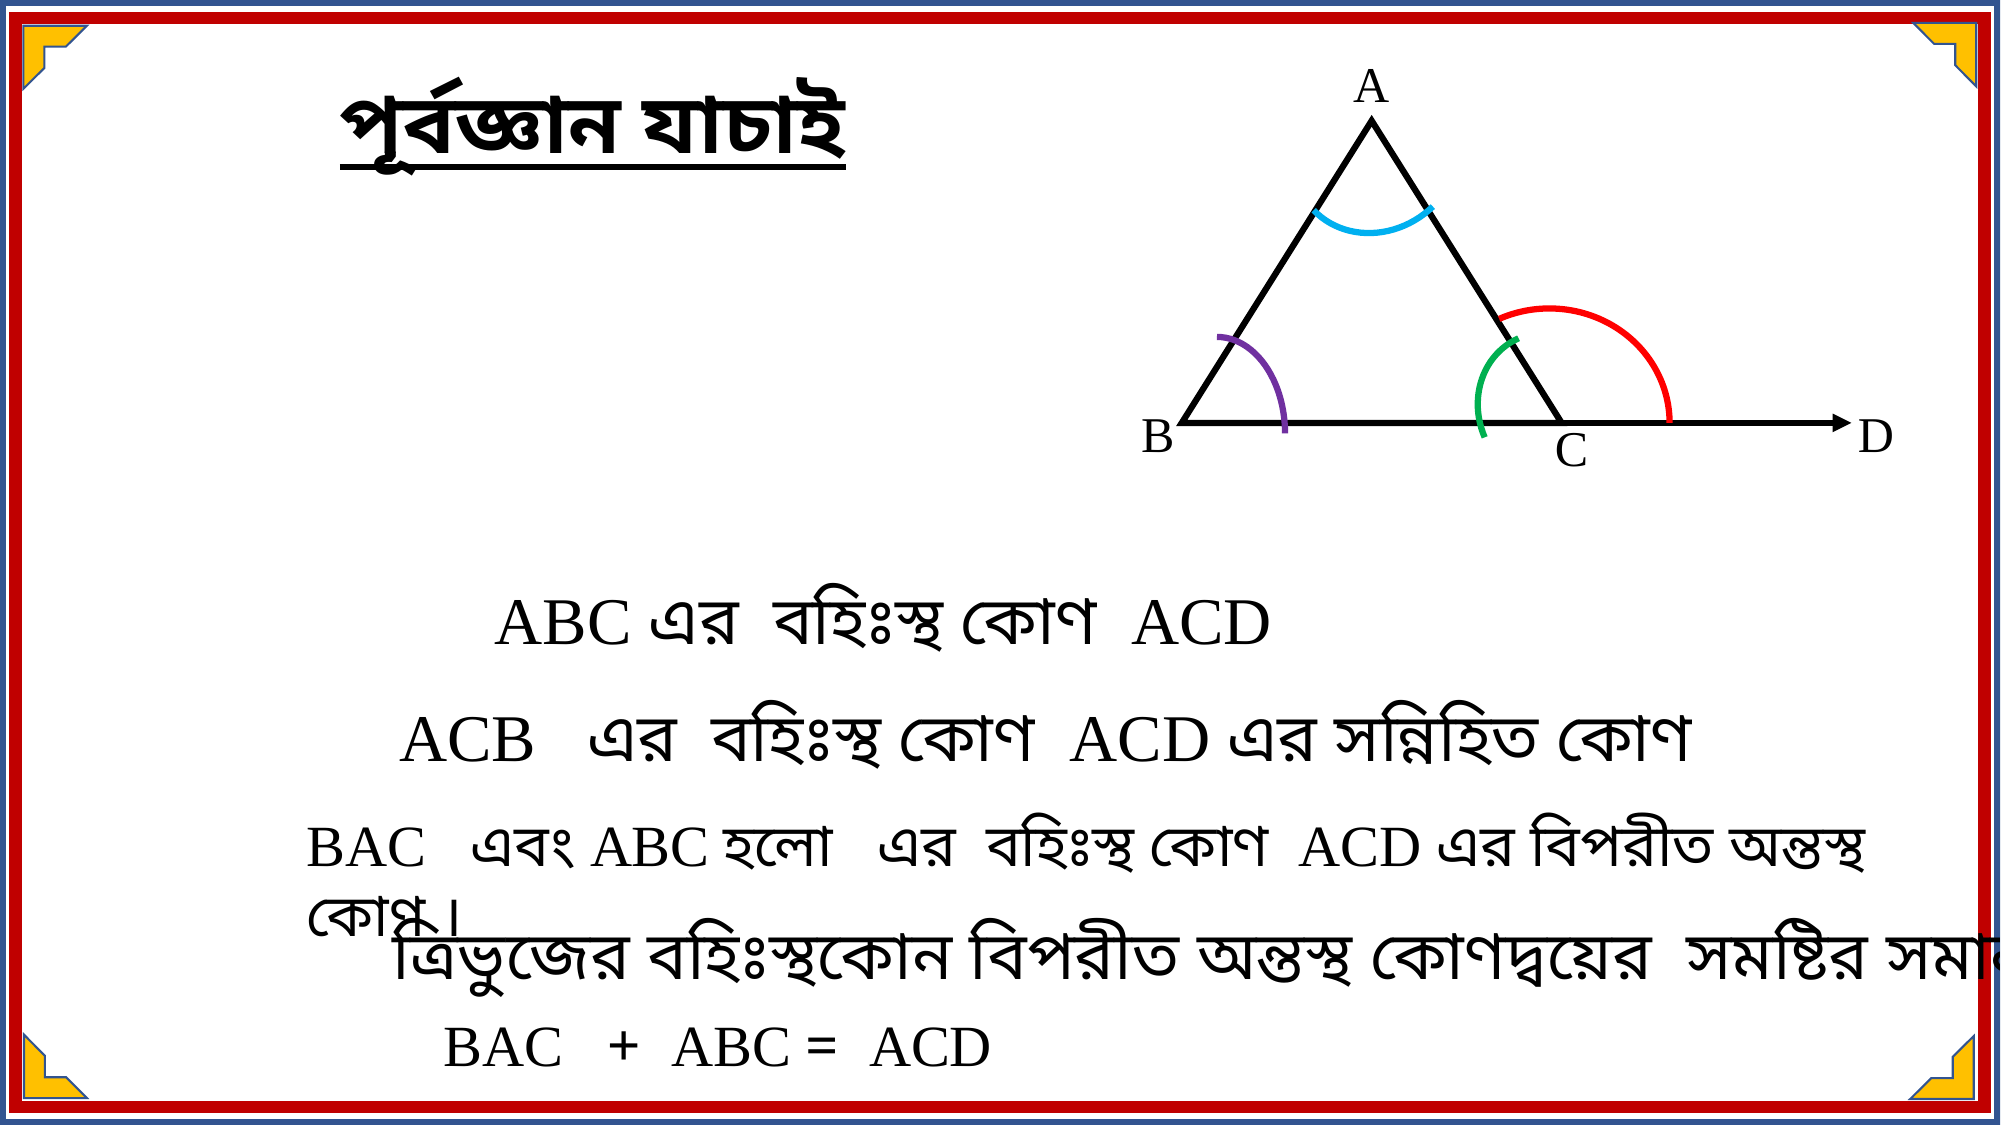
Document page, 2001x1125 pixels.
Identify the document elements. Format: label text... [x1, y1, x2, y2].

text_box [1126, 44, 1954, 485]
text_box ত্রিভুজের বহিঃস্থকোন বিপরীত অন্তস্থ কোণদ্বয়ের সমষ্টির সমান । [377, 905, 2000, 1000]
text_box পূর্বজ্ঞান যাচাই [325, 62, 902, 178]
